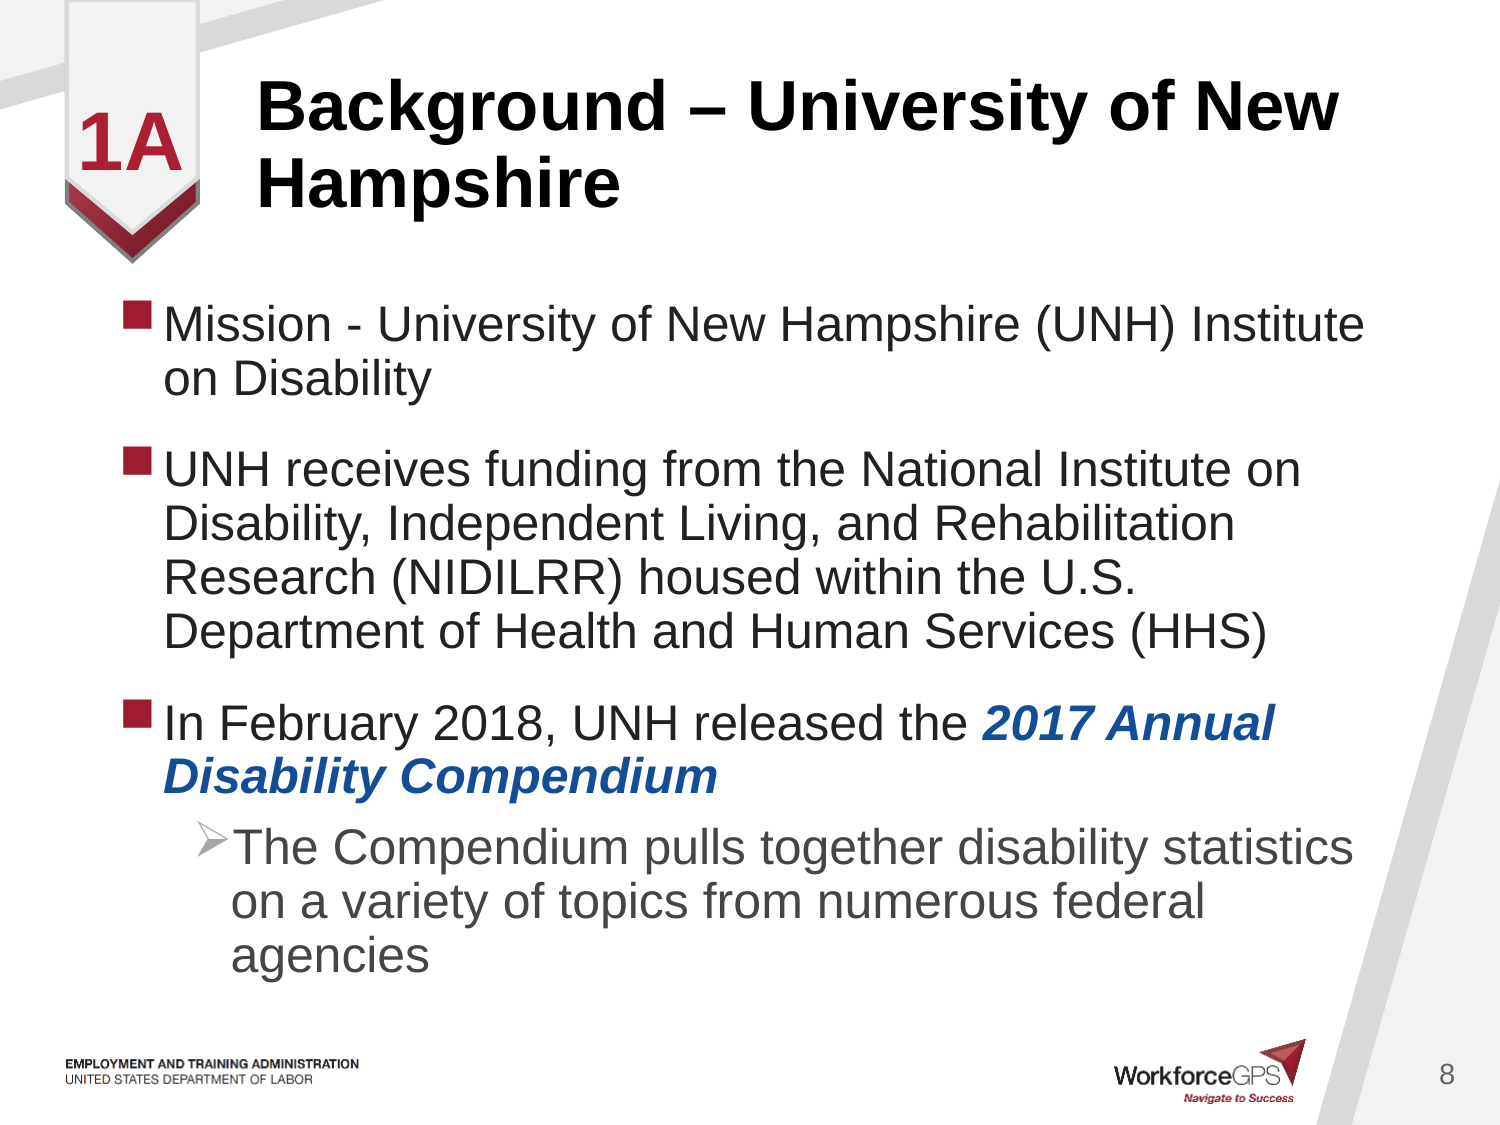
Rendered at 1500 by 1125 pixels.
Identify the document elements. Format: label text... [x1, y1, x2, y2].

slide_number 8 [1260, 1042, 1471, 1103]
list 1a [55, 86, 207, 219]
list Mission - University of New Hampshire (UNH) Institute on Disability UNH receives funding from the National Institute on Disability, Independent Living, and Rehabilitation Research (NIDILRR) housed within the U.S. Department of Health and Human Services (HHS) In February 2018, UNH released the 2017 Annual Disability Compendium The Compendium pulls together disability statistics on a variety of topics from numerous federal agencies [103, 290, 1409, 1014]
title Background – University of New Hampshire [241, 59, 1409, 233]
picture [1112, 1038, 1308, 1105]
picture [59, 1053, 370, 1092]
